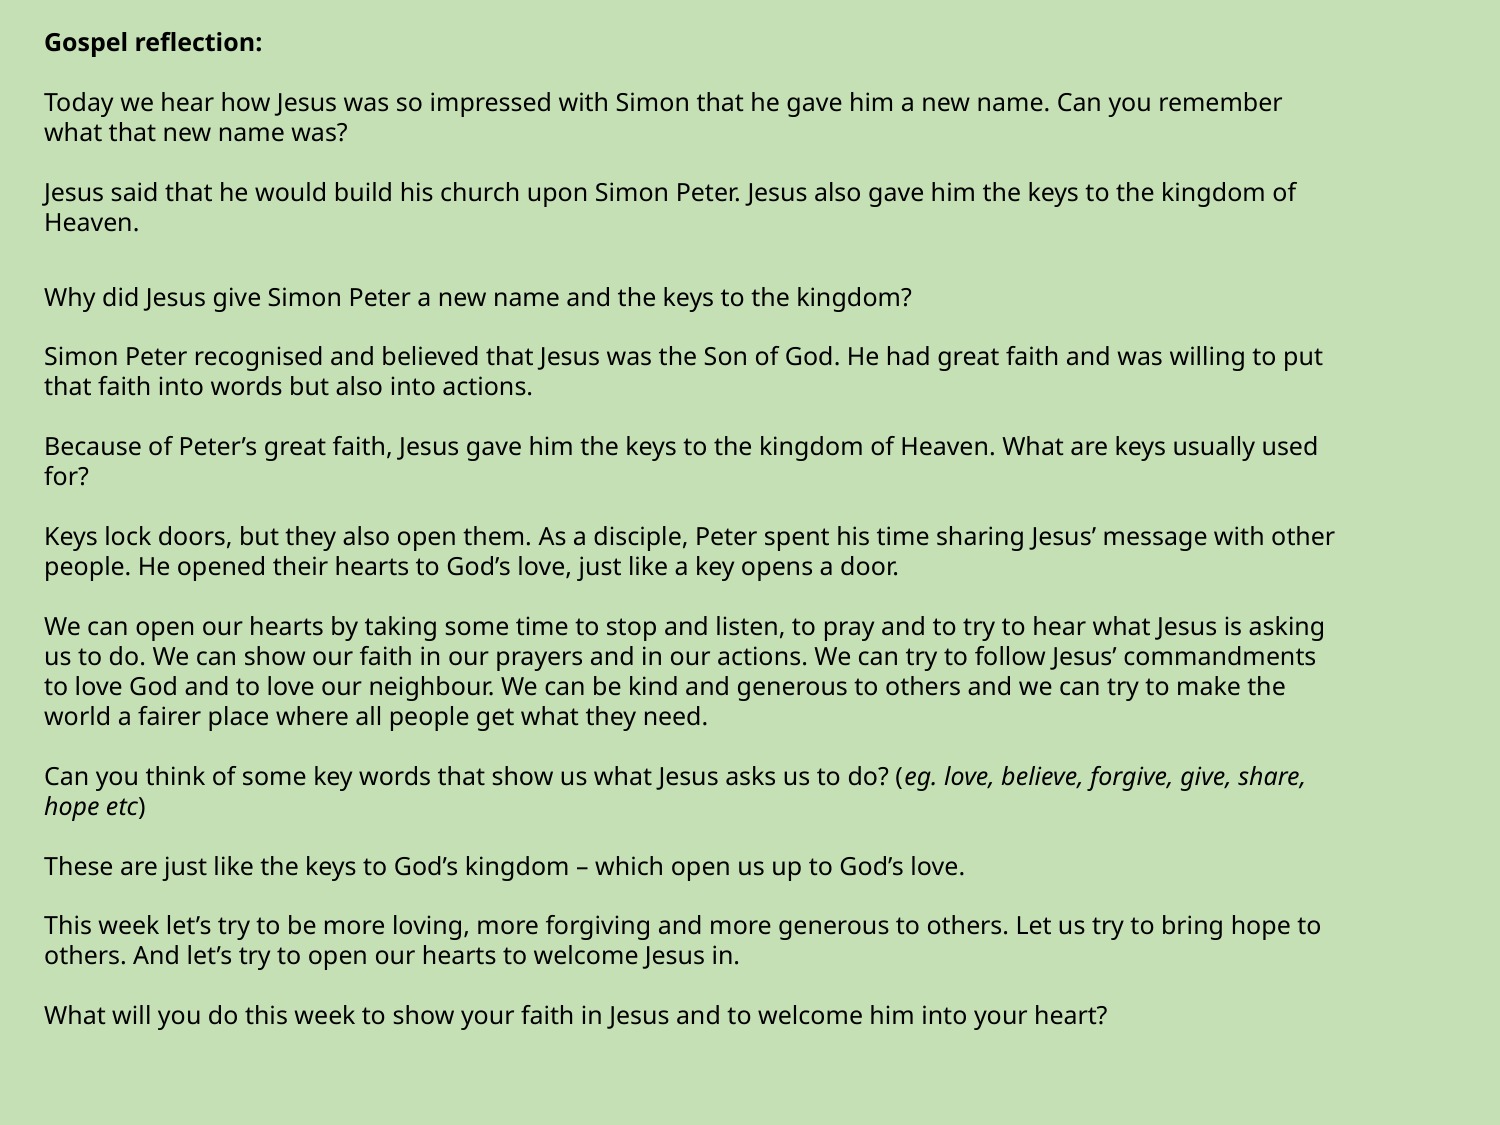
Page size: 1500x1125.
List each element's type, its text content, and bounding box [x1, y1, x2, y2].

text_box Gospel reflection: Today we hear how Jesus was so impressed with Simon that he gave him a new name. Can you remember what that new name was? Jesus said that he would build his church upon Simon Peter. Jesus also gave him the keys to the kingdom of Heaven. Why did Jesus give Simon Peter a new name and the keys to the kingdom? Simon Peter recognised and believed that Jesus was the Son of God. He had great faith and was willing to put that faith into words but also into actions. Because of Peter’s great faith, Jesus gave him the keys to the kingdom of Heaven. What are keys usually used for? Keys lock doors, but they also open them. As a disciple, Peter spent his time sharing Jesus’ message with other people. He opened their hearts to God’s love, just like a key opens a door. We can open our hearts by taking some time to stop and listen, to pray and to try to hear what Jesus is asking us to do. We can show our faith in our prayers and in our actions. We can try to follow Jesus’ commandments to love God and to love our neighbour. We can be kind and generous to others and we can try to make the world a fairer place where all people get what they need. Can you think of some key words that show us what Jesus asks us to do? (eg. love, believe, forgive, give, share, hope etc) These are just like the keys to God’s kingdom – which open us up to God’s love. This week let’s try to be more loving, more forgiving and more generous to others. Let us try to bring hope to others. And let’s try to open our hearts to welcome Jesus in. What will you do this week to show your faith in Jesus and to welcome him into your heart? [29, 19, 1353, 1037]
